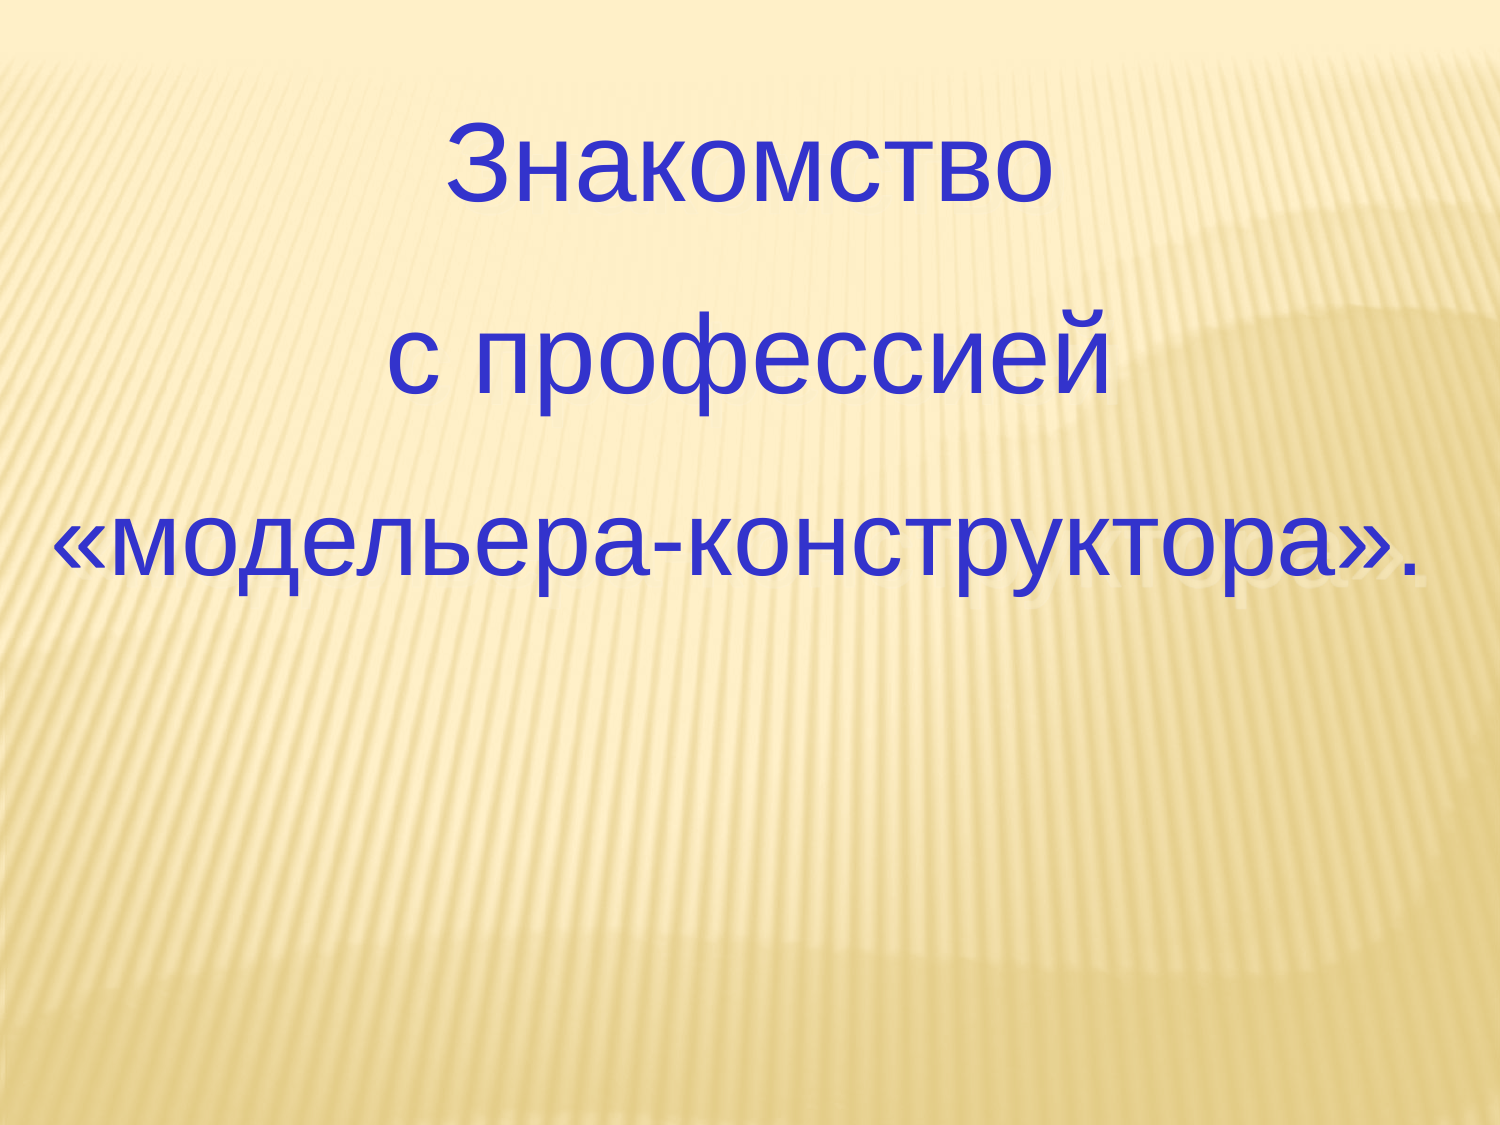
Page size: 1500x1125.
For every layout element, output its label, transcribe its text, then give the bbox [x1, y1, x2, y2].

text_box Знакомство с профессией «модельера-конструктора». [35, 82, 1465, 604]
